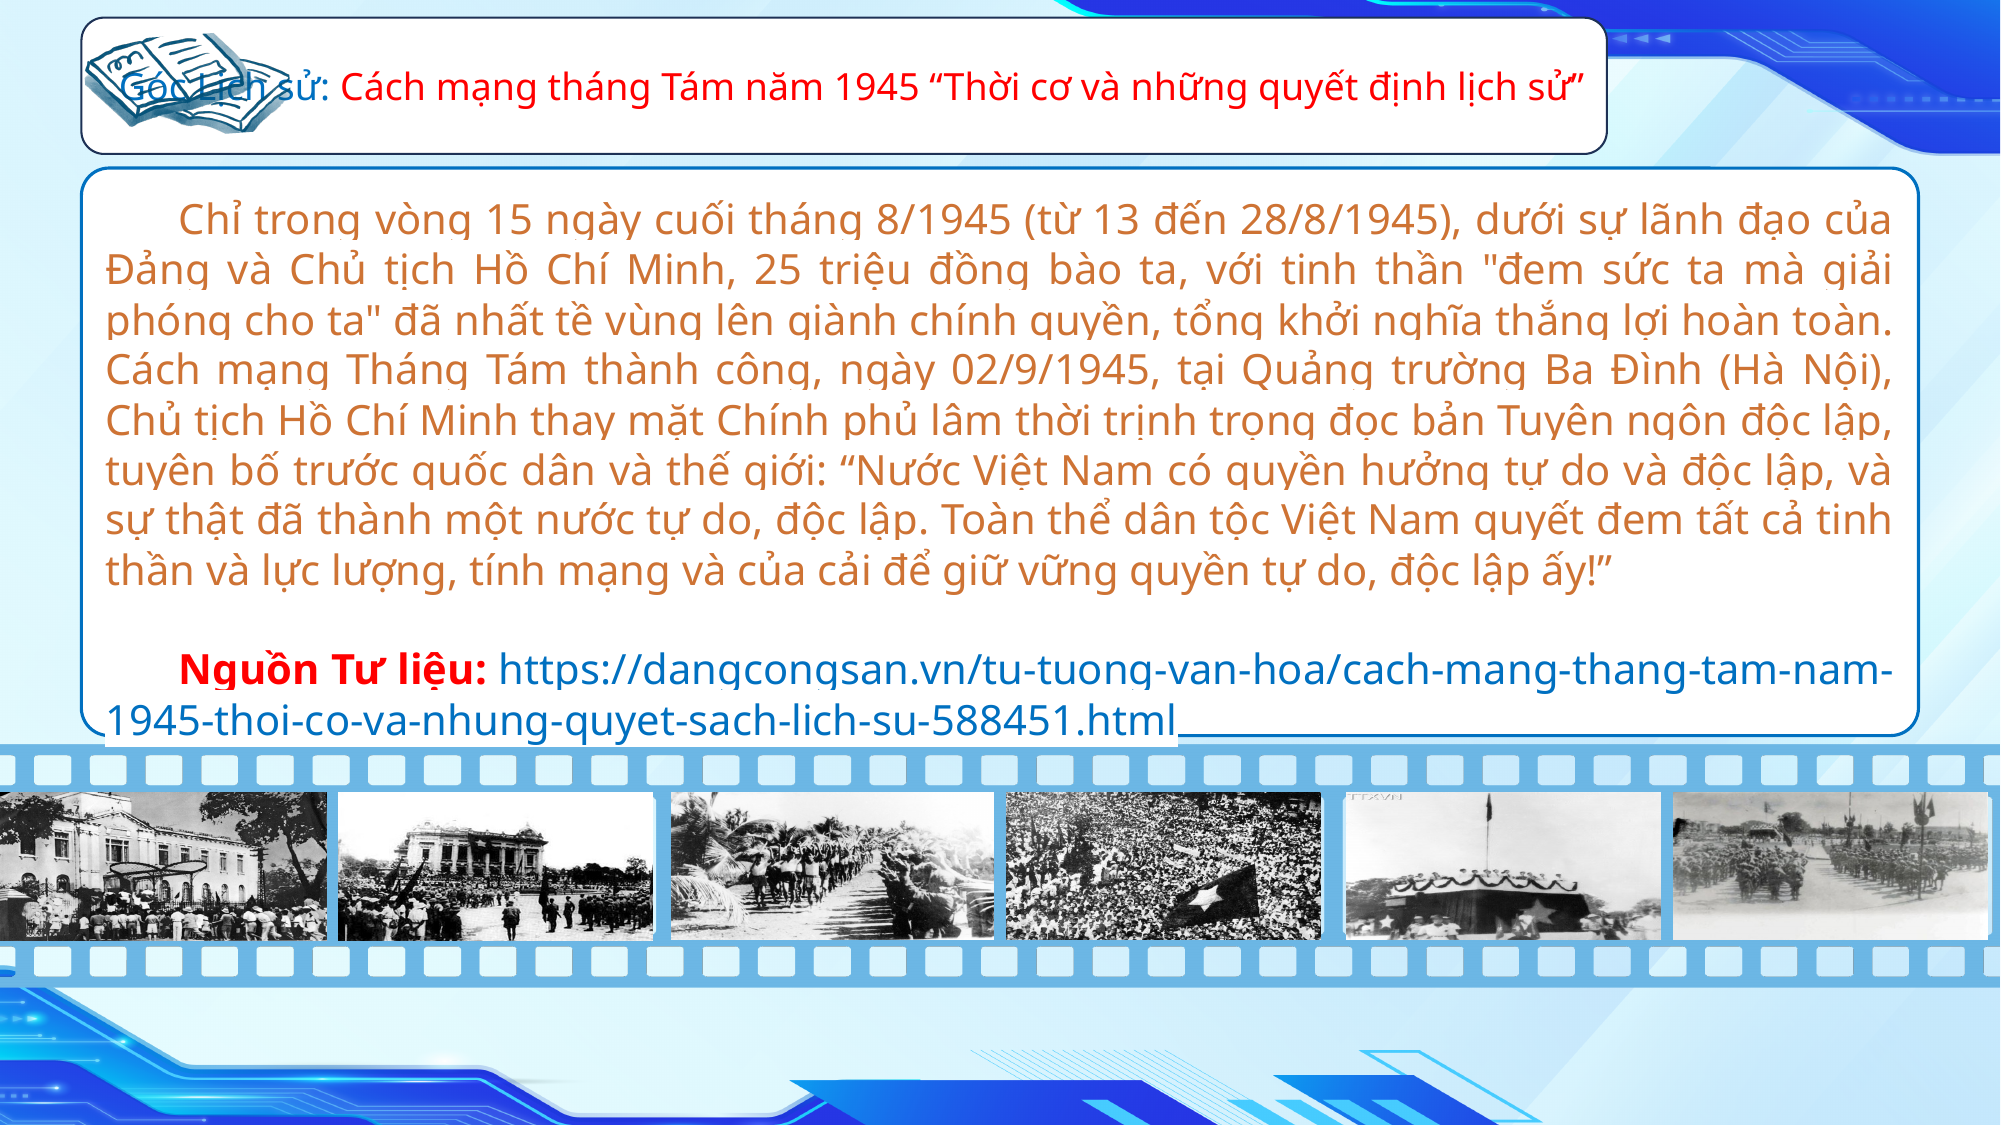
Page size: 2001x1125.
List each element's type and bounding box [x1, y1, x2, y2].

text_box [81, 17, 1607, 154]
text_box [0, 242, 2000, 1125]
text_box [81, 168, 1919, 736]
picture [0, 0, 2001, 1125]
